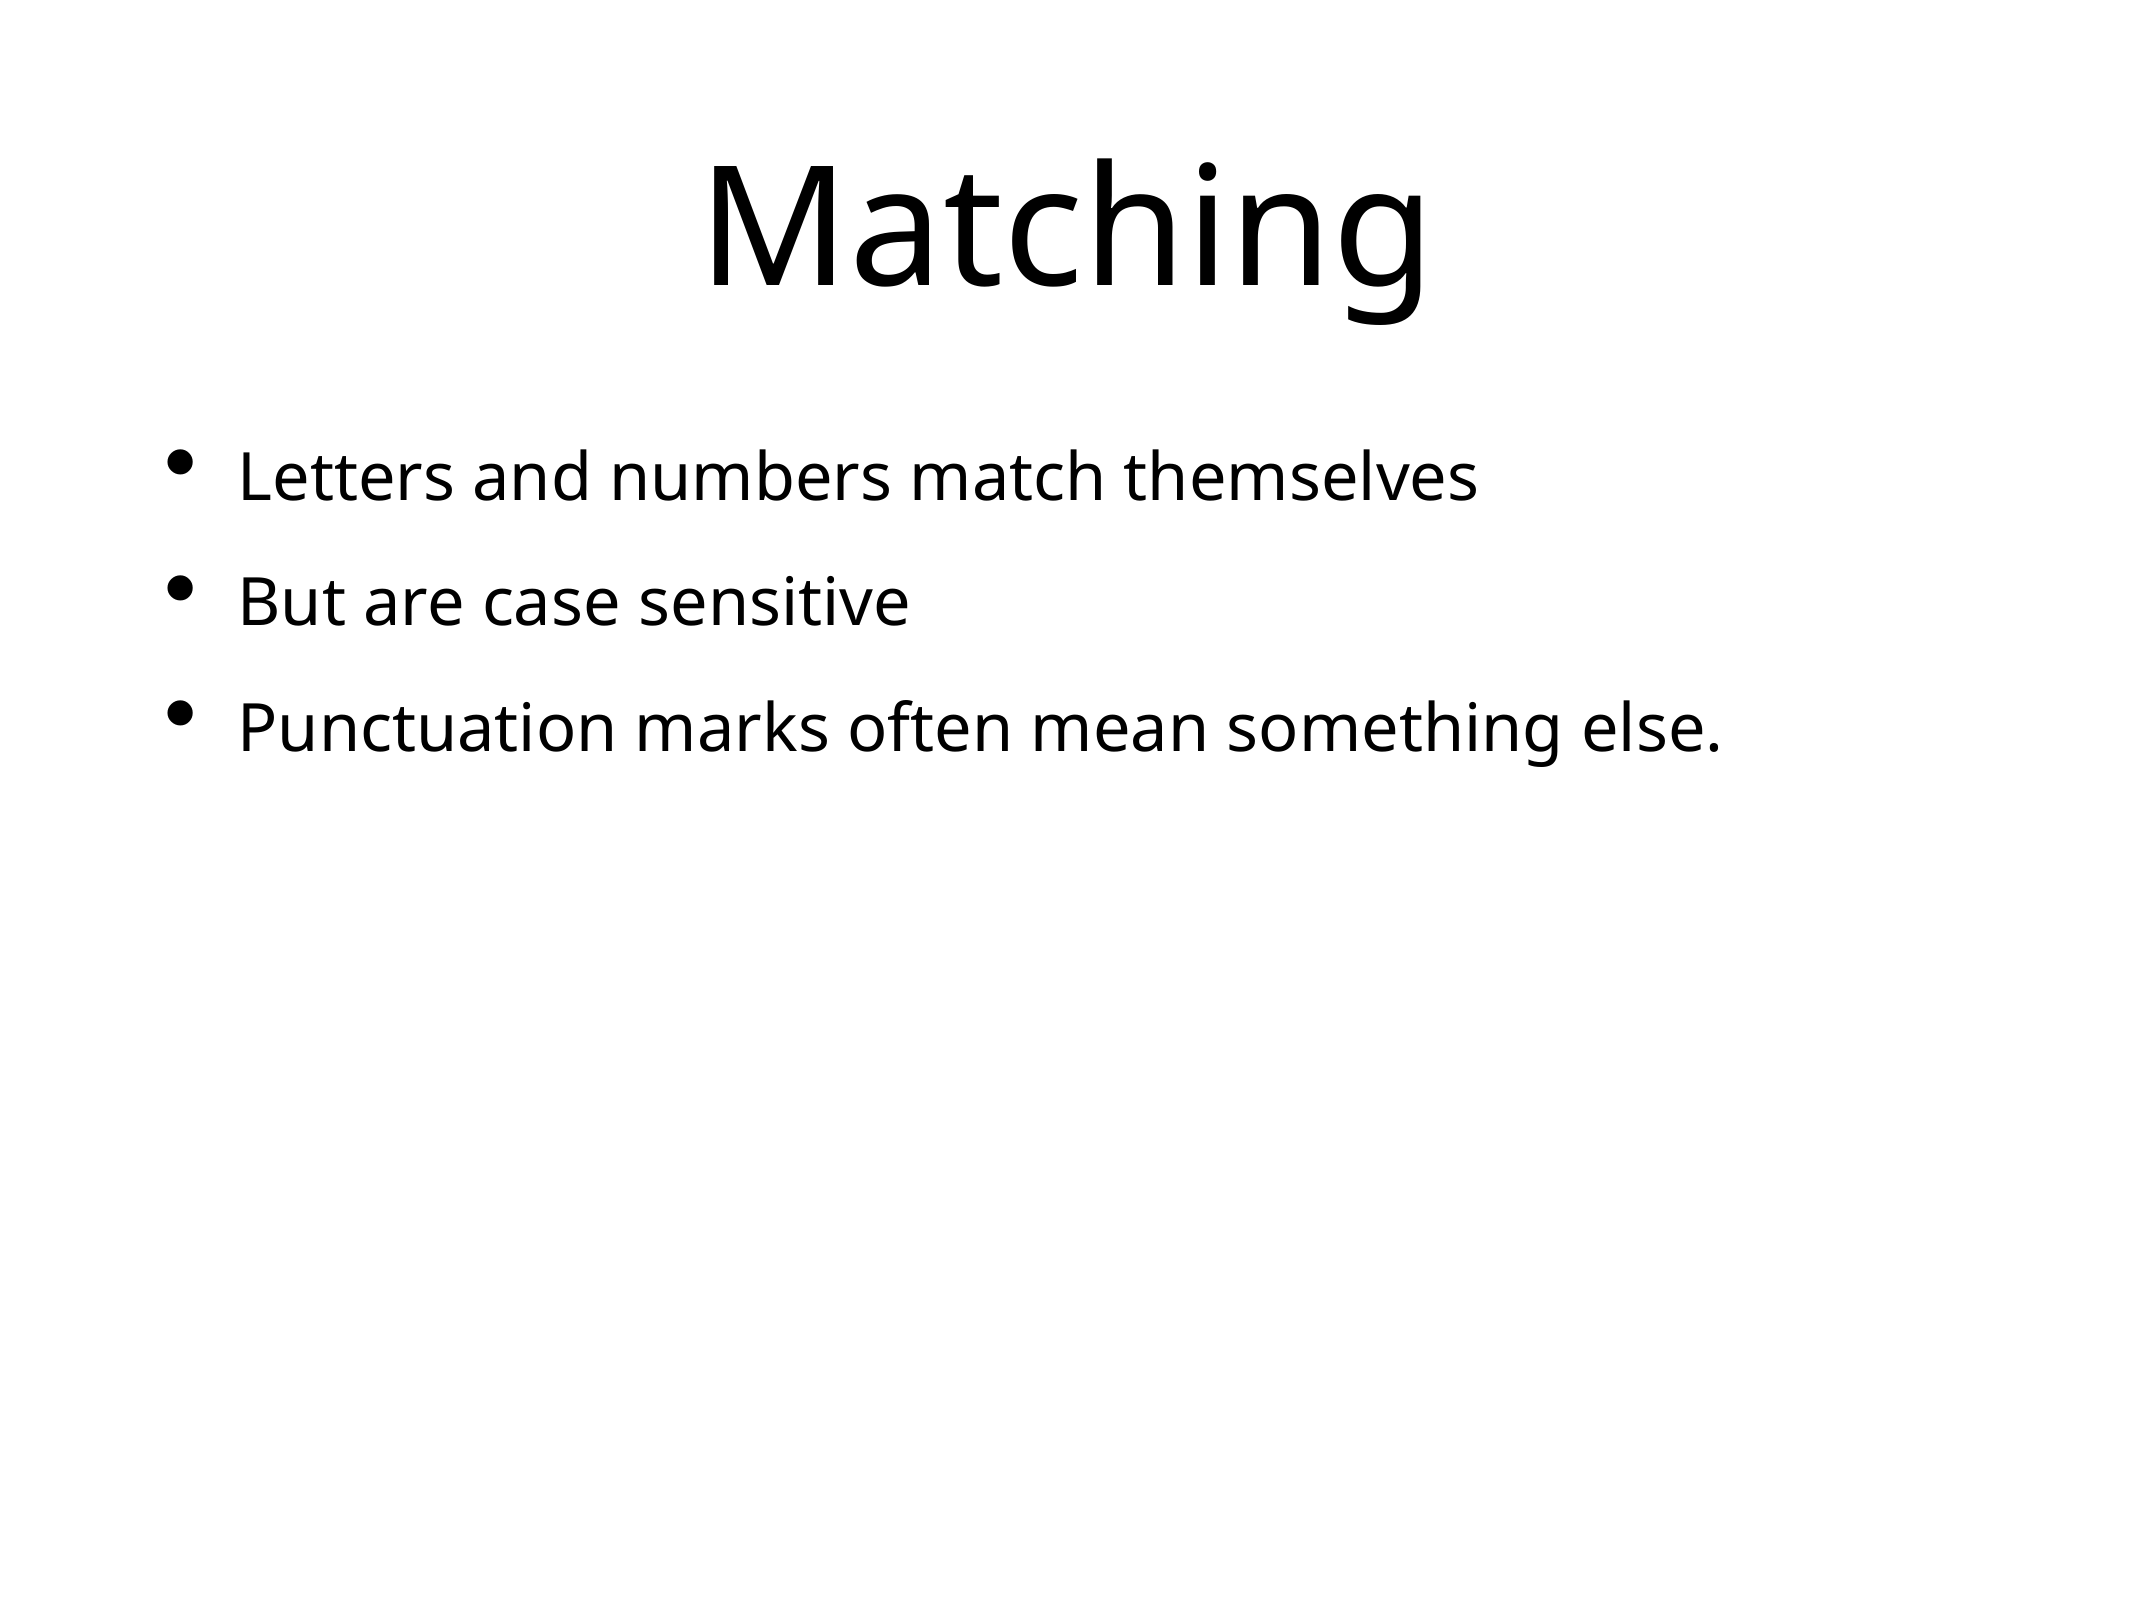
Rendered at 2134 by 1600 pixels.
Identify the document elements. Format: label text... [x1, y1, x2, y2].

list Letters and numbers match themselves But are case sensitive Punctuation marks often mean something else. [155, 424, 1978, 1457]
title Matching [155, 41, 1978, 397]
